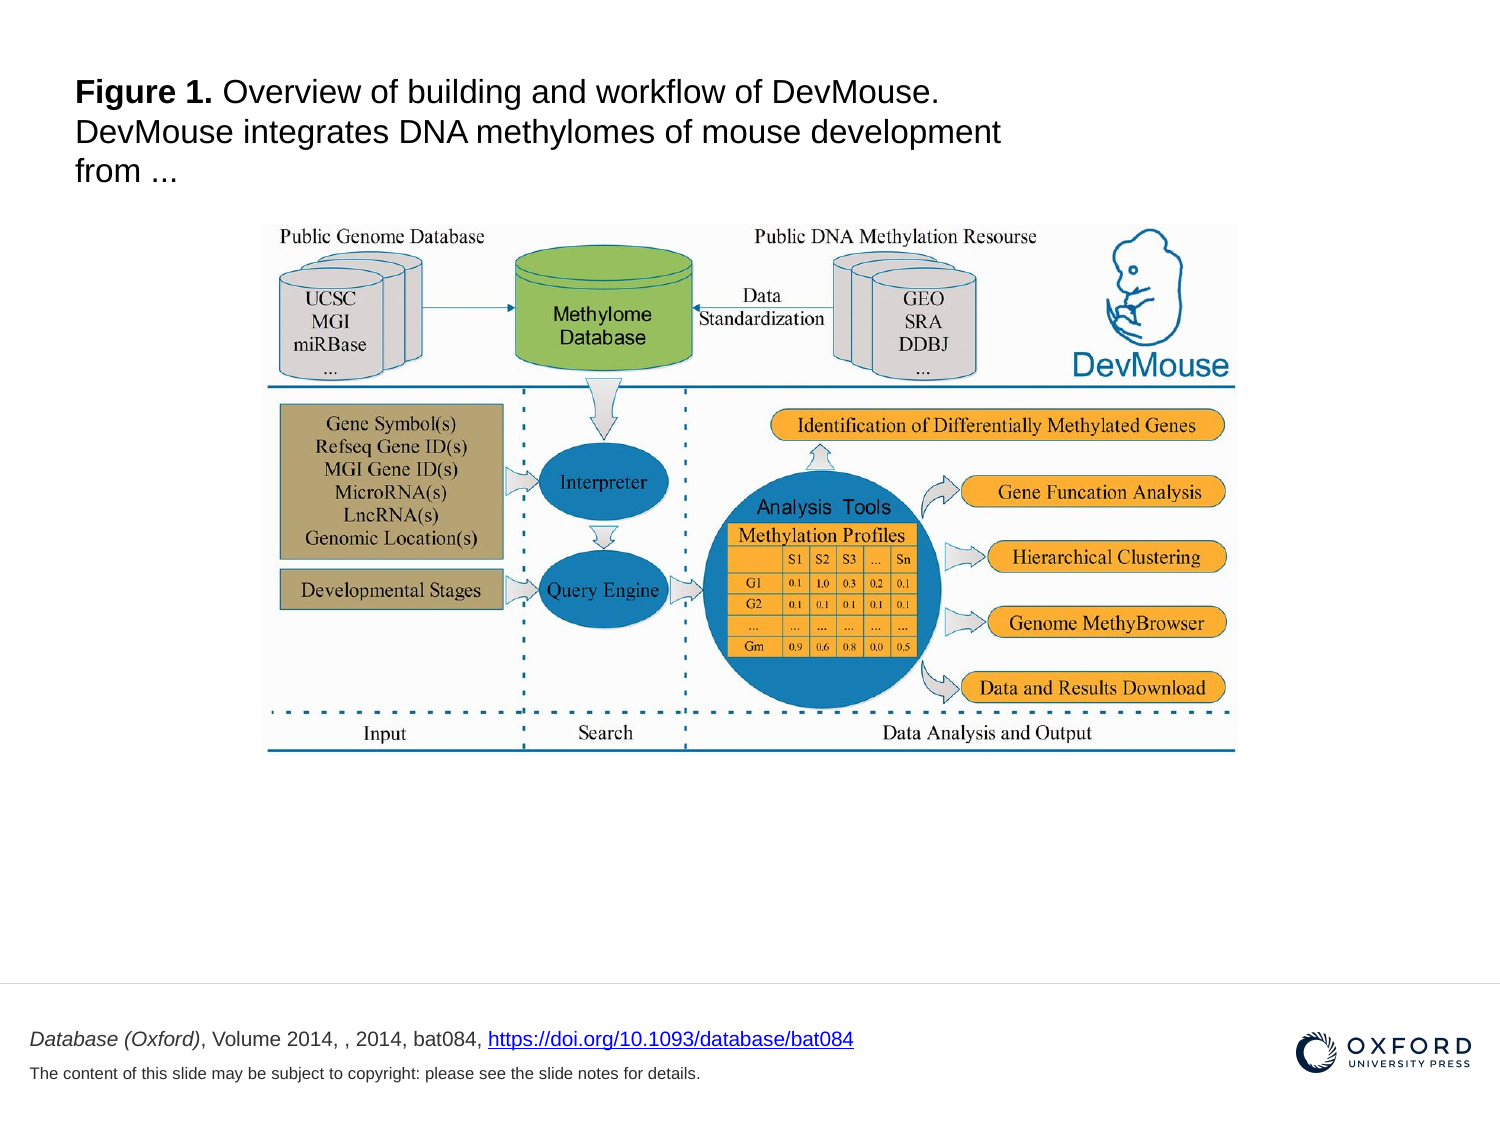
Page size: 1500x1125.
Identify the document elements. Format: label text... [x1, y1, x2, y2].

picture [262, 224, 1238, 756]
title Figure 1. Overview of building and workflow of DevMouse. DevMouse integrates DNA methylomes of mouse development from ... [75, 69, 1078, 171]
footer Database (Oxford), Volume 2014, , 2014, bat084, https://doi.org/10.1093/database/bat084 The content of this slide may be subject to copyright: please see the slide notes for details. [0, 983, 1260, 1125]
picture [1296, 1032, 1471, 1073]
